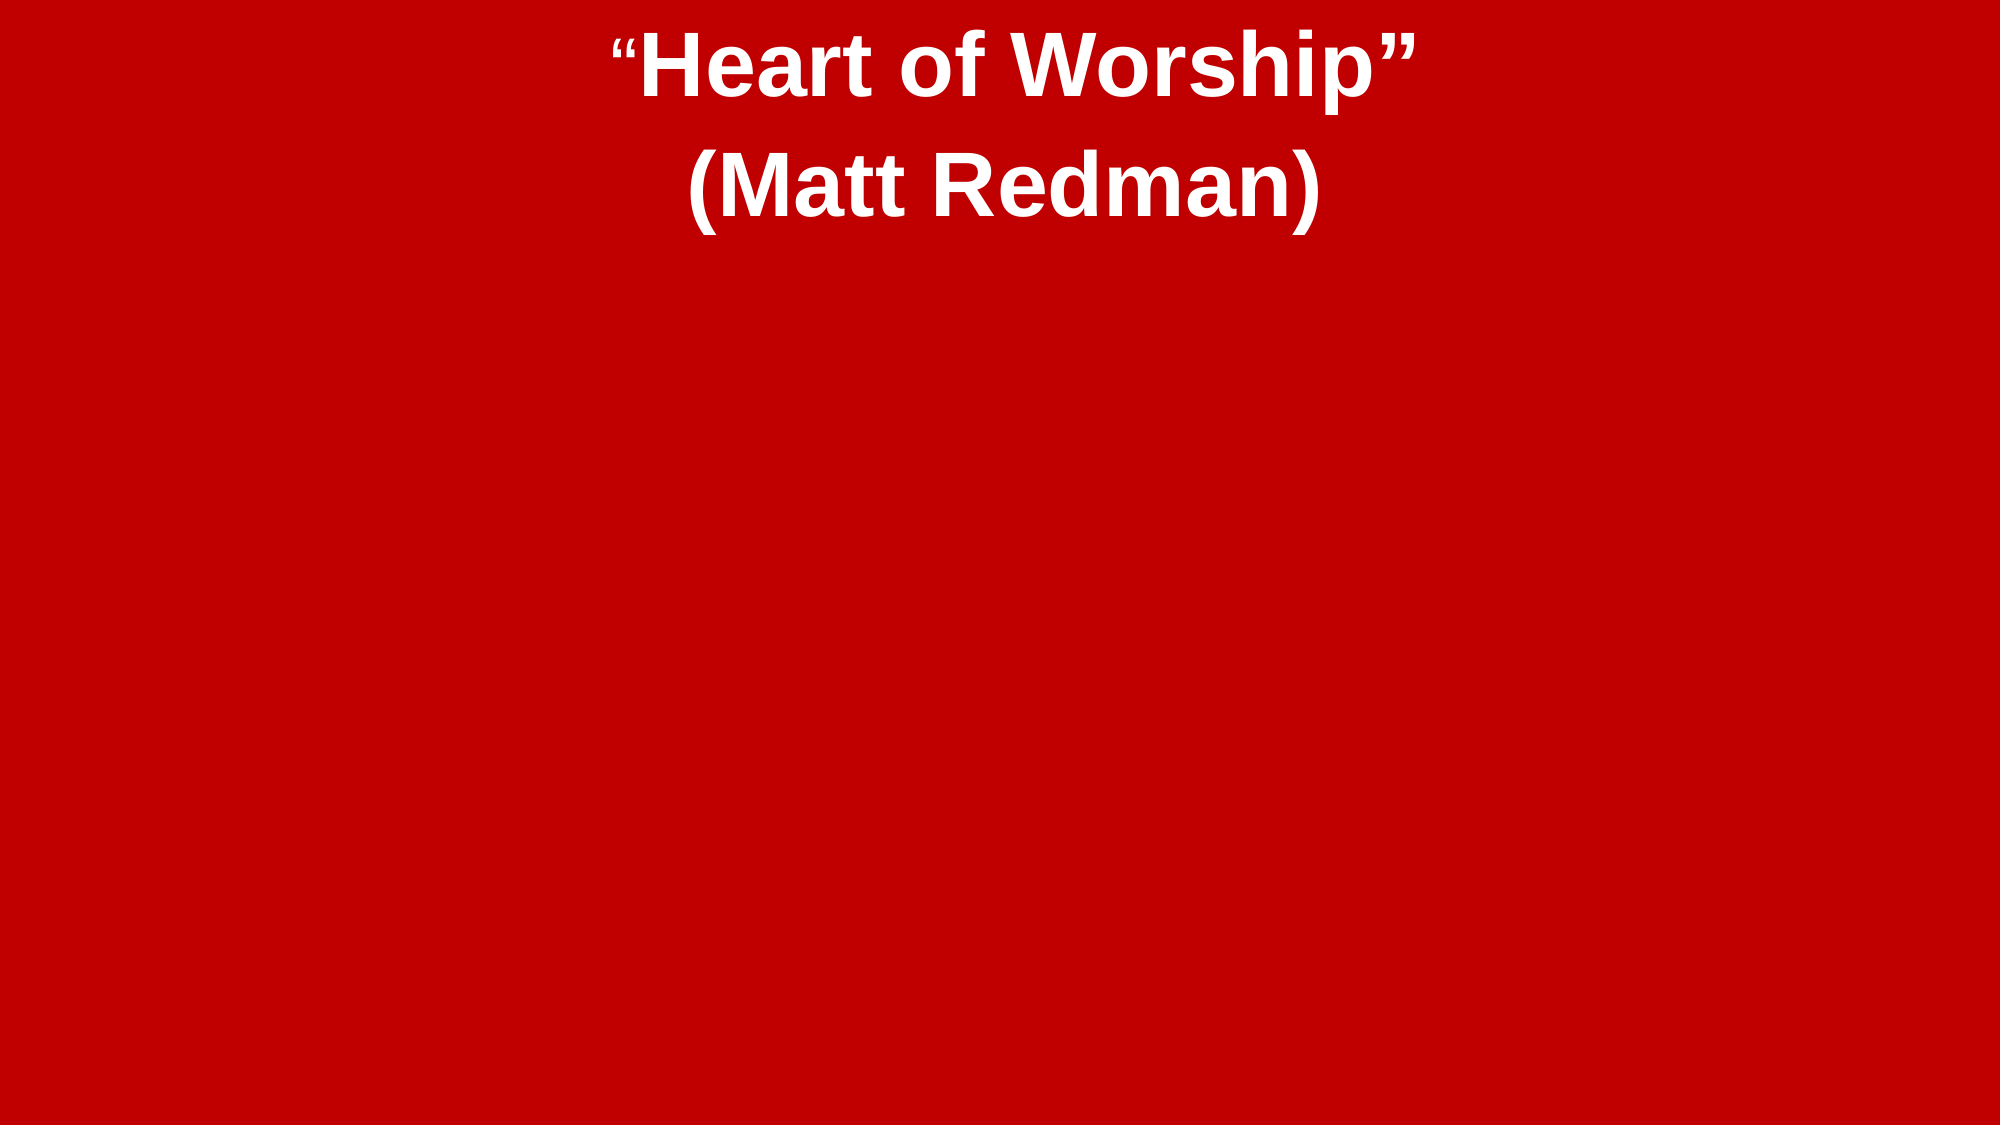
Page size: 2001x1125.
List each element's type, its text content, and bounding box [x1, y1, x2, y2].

list “Heart of Worship” (Matt Redman) [10, 9, 2000, 784]
